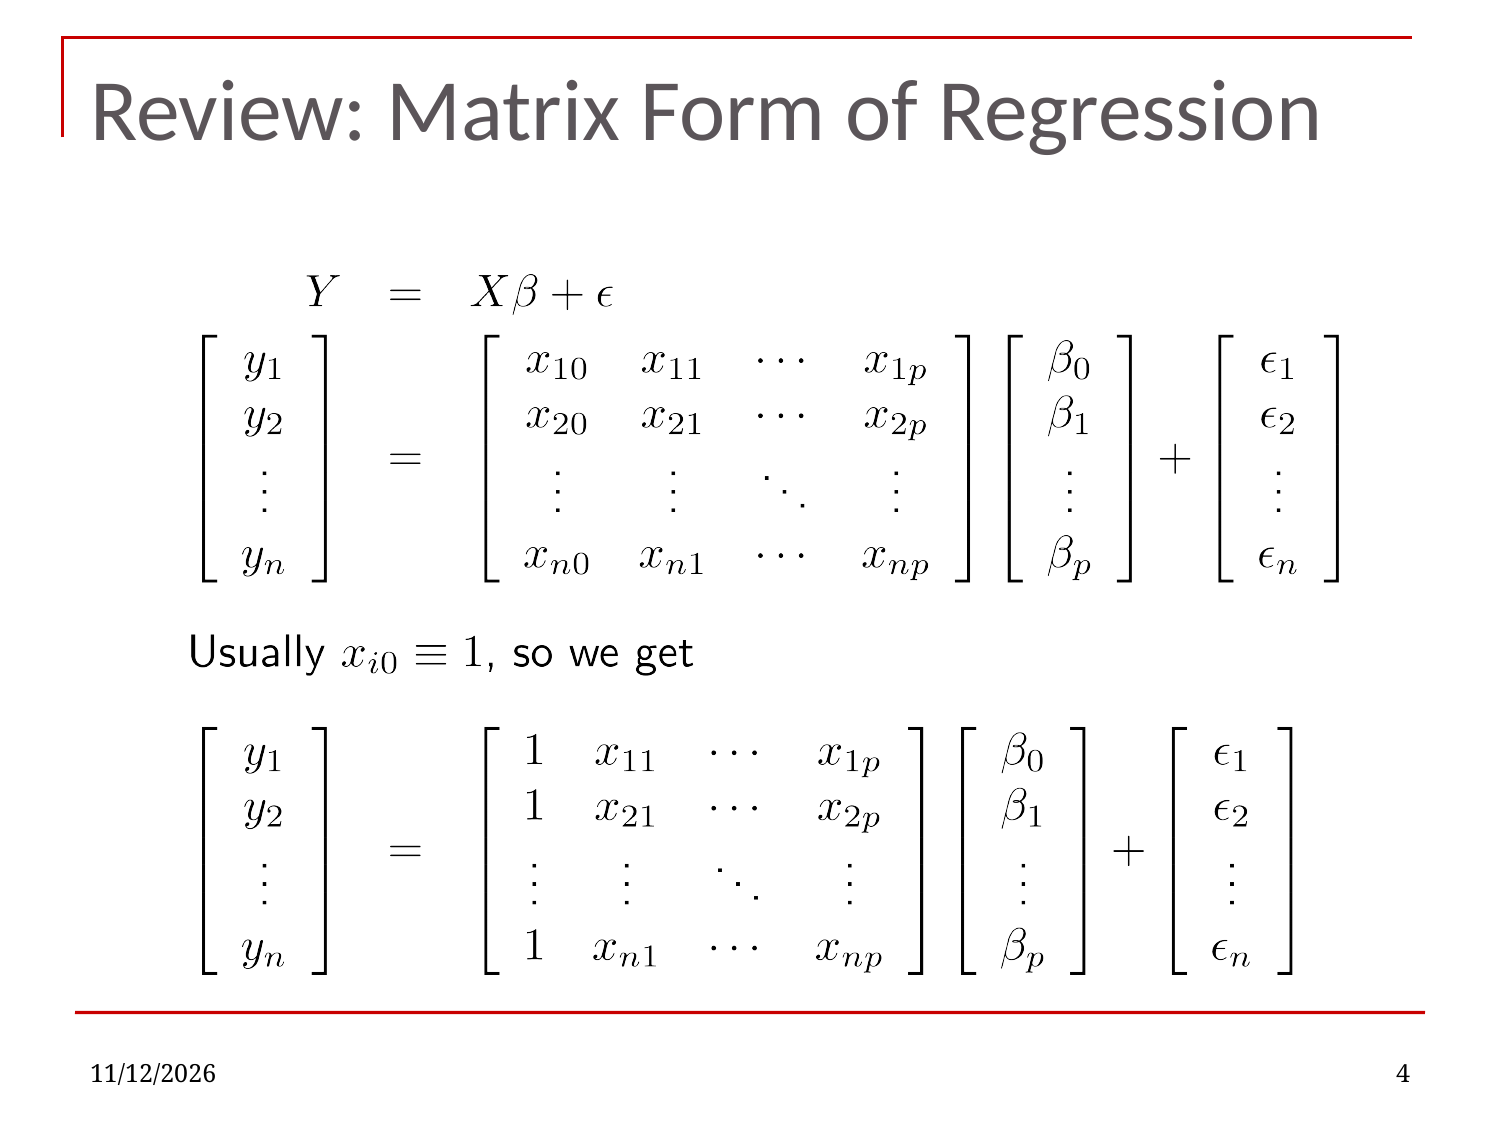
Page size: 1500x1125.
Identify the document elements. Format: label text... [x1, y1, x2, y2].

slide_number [75, 1024, 425, 1100]
picture [191, 274, 1339, 976]
title Review: Matrix Form of Regression [75, 45, 1425, 233]
slide_number 4 [1074, 1024, 1425, 1100]
